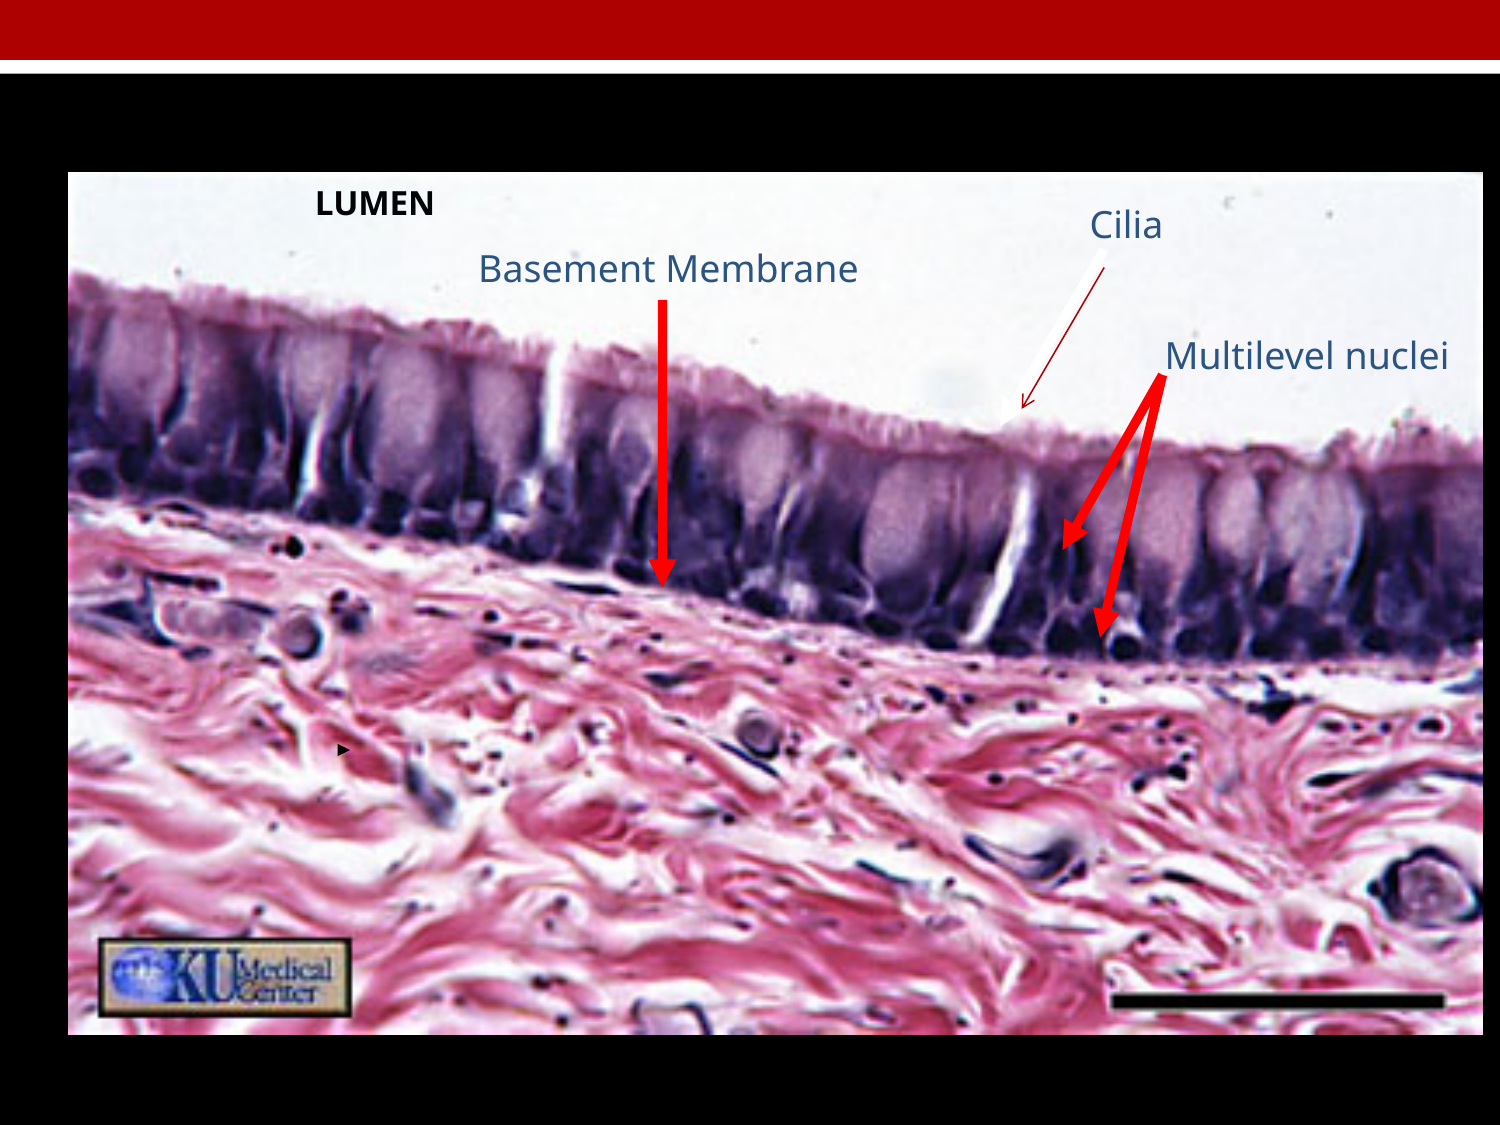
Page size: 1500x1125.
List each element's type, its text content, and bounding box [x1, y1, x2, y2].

picture [67, 172, 1483, 1036]
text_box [1021, 267, 1105, 410]
text_box Multilevel nuclei [1491, 324, 1500, 385]
